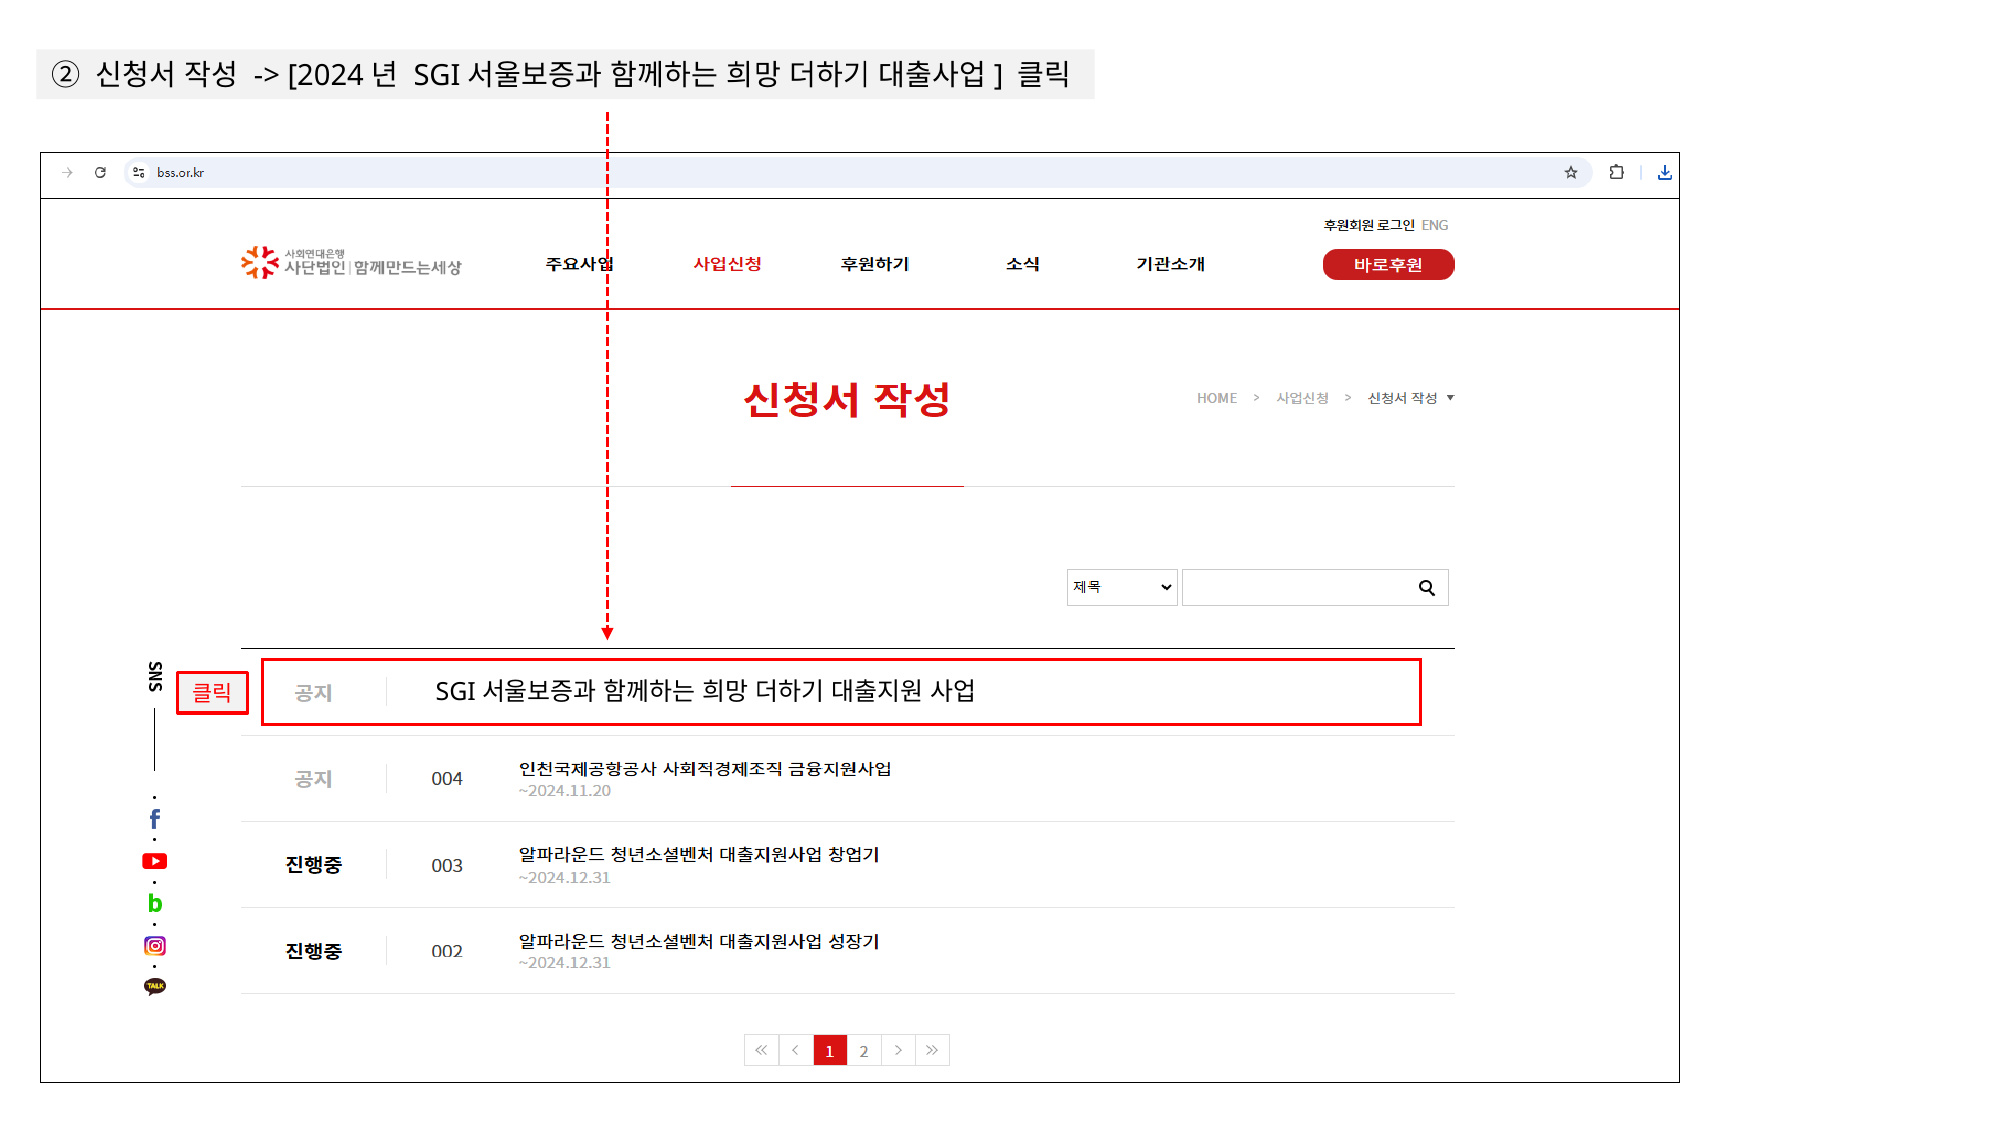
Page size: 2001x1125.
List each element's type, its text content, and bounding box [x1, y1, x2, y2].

picture [40, 152, 1680, 1083]
text_box ② 신청서 작성 -> [2024년 SGI서울보증과 함께하는 희망 더하기 대출사업] 클릭 [36, 49, 1095, 100]
